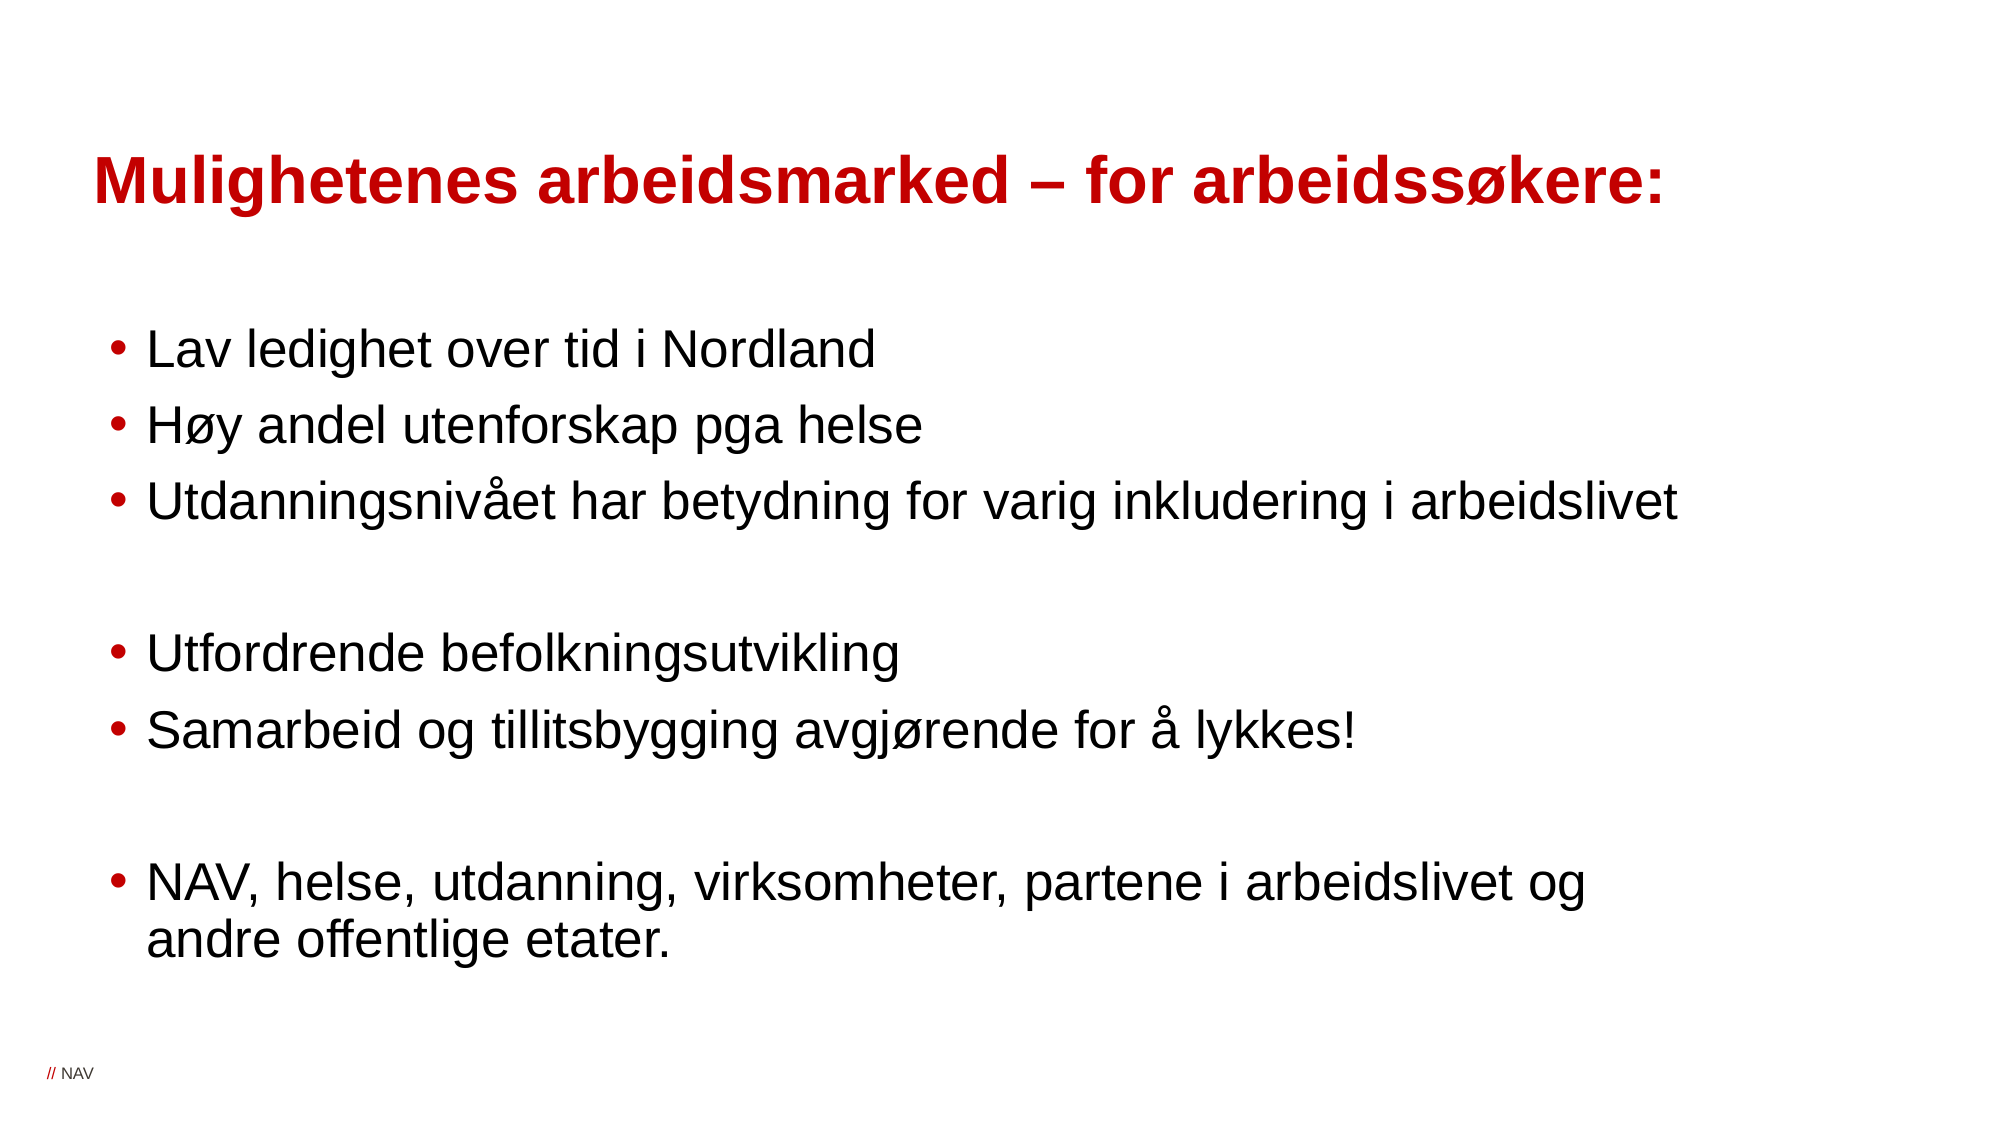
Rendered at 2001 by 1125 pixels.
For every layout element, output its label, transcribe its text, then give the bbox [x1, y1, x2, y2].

title Mulighetenes arbeidsmarked – for arbeidssøkere: [78, 92, 1689, 271]
list Lav ledighet over tid i Nordland Høy andel utenforskap pga helse Utdanningsnivået har betydning for varig inkludering i arbeidslivet Utfordrende befolkningsutvikling Samarbeid og tillitsbygging avgjørende for å lykkes! NAV, helse, utdanning, virksomheter, partene i arbeidslivet og andre offentlige etater. [94, 231, 1705, 1029]
